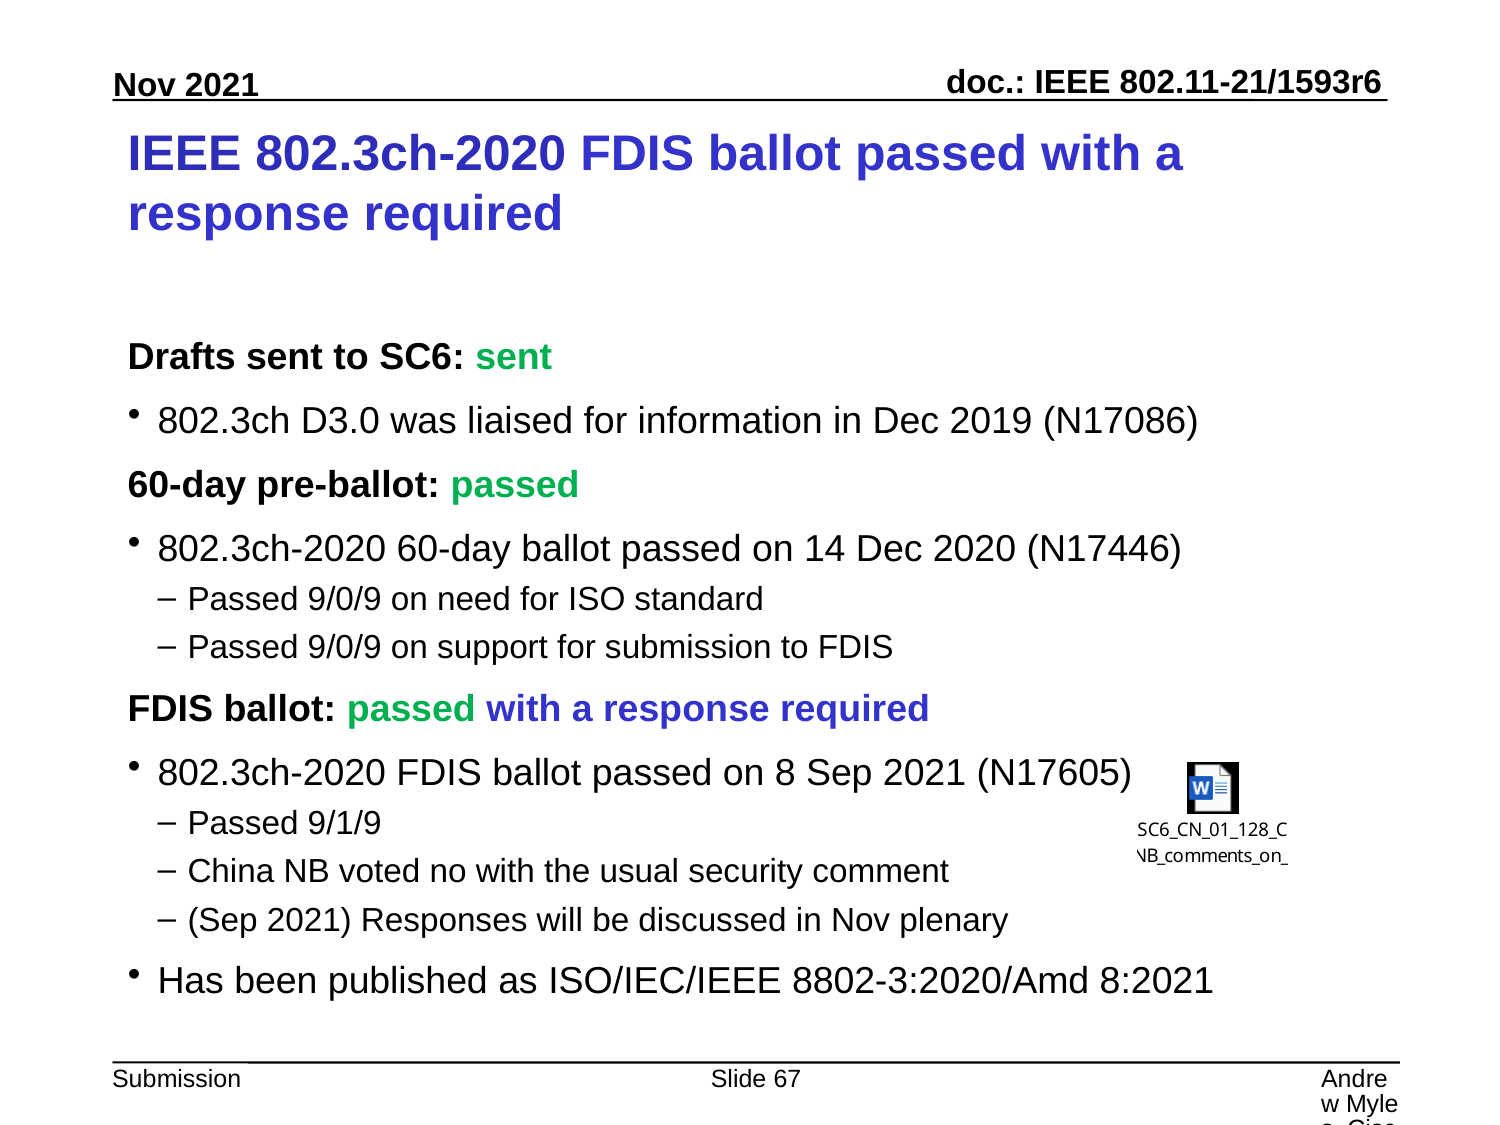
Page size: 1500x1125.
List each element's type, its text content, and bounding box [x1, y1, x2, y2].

footer Andrew Myles, Cisco [1320, 1061, 1402, 1093]
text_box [1137, 762, 1288, 895]
title IEEE 802.3ch-2020 FDIS ballot passed with a response required [112, 112, 1388, 288]
slide_number Slide 67 [709, 1061, 803, 1093]
list Drafts sent to SC6: sent 802.3ch D3.0 was liaised for information in Dec 2019 (N17086) 60-day pre-ballot: passed 802.3ch-2020 60-day ballot passed on 14 Dec 2020 (N17446) Passed 9/0/9 on need for ISO standard Passed 9/0/9 on support for submission to FDIS FDIS ballot: passed with a response required 802.3ch-2020 FDIS ballot passed on 8 Sep 2021 (N17605) Passed 9/1/9 China NB voted no with the usual security comment (Sep 2021) Responses will be discussed in Nov plenary Has been published as ISO/IEC/IEEE 8802-3:2020/Amd 8:2021 [112, 324, 1388, 1000]
